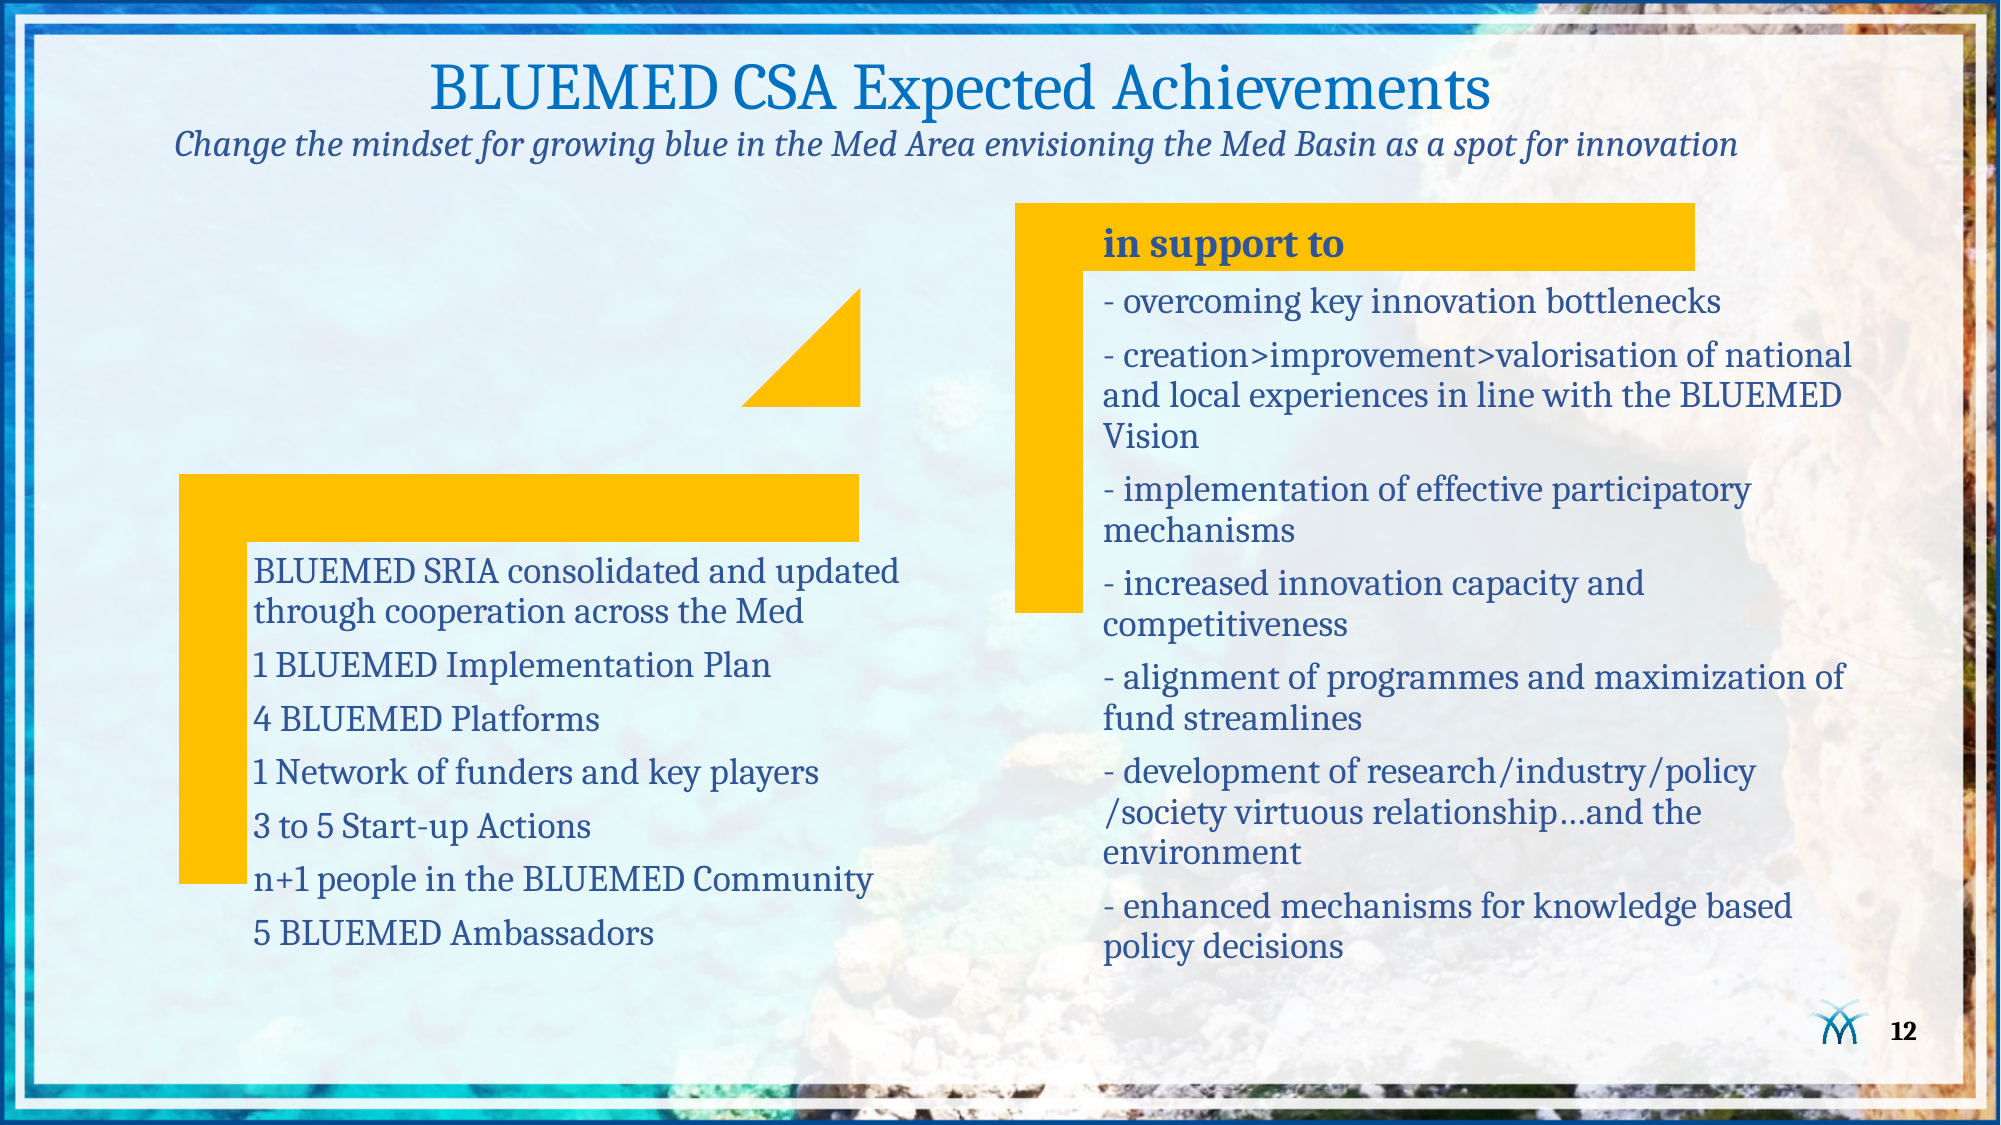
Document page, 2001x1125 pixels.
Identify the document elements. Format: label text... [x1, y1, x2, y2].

picture [0, 0, 2001, 1125]
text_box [40, 185, 1932, 1066]
text_box BLUEMED CSA Expected Achievements Change the mindset for growing blue in the Med Area envisioning the Med Basin as a spot for innovation [129, 44, 1794, 174]
